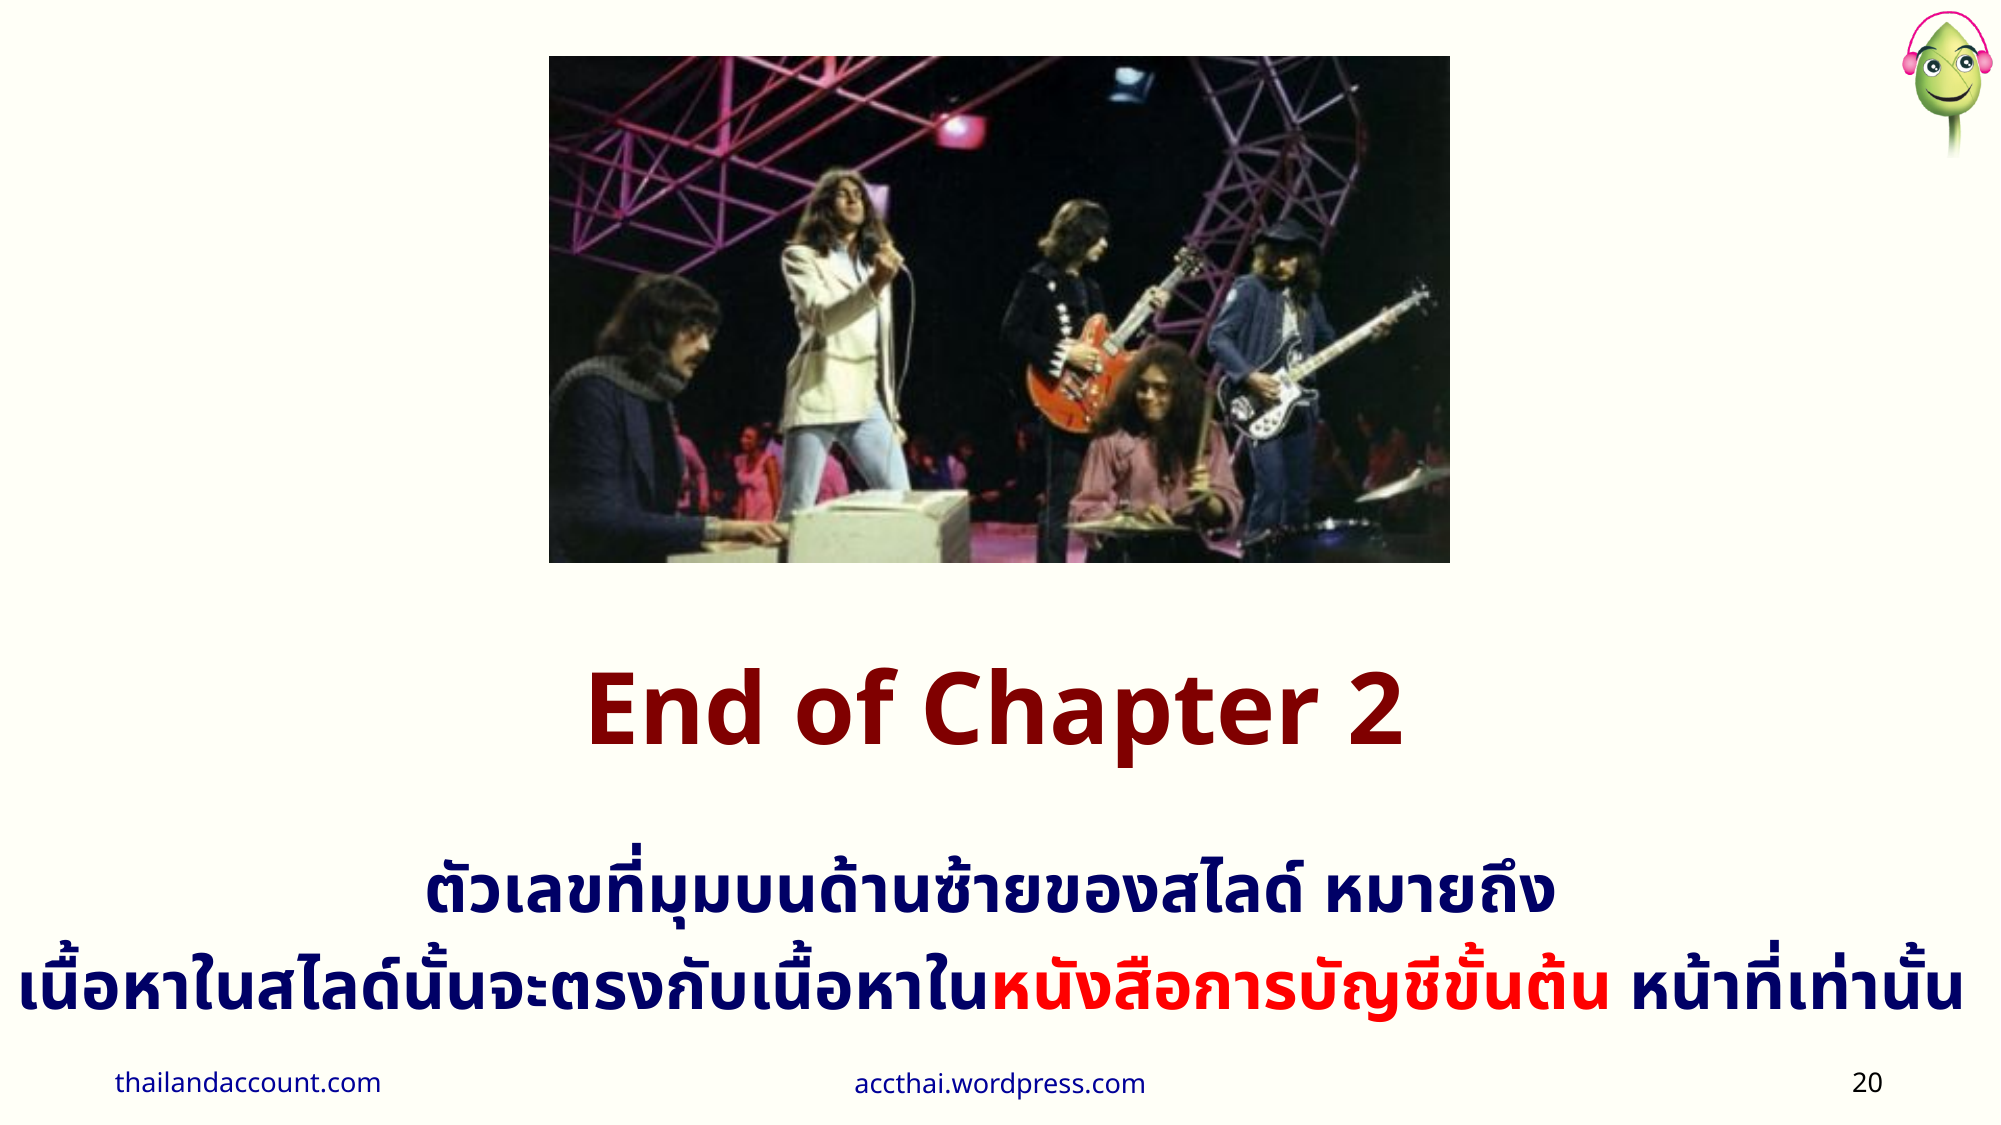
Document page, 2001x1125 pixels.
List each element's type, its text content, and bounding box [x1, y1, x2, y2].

picture [1901, 7, 1993, 158]
footer accthai.wordpress.com [683, 1058, 1317, 1103]
text_box End of Chapter 2 [244, 611, 1745, 799]
text_box ตัวเลขที่มุมบนด้านซ้ายของสไลด์ หมายถึง เนื้อหาในสไลด์นั้นจะตรงกับเนื้อหาในหนังสือการบัญชีขั้นต้น หน้าที่เท่านั้น [0, 838, 2001, 1031]
picture [548, 56, 1450, 563]
slide_number thailandaccount.com [99, 1058, 567, 1103]
